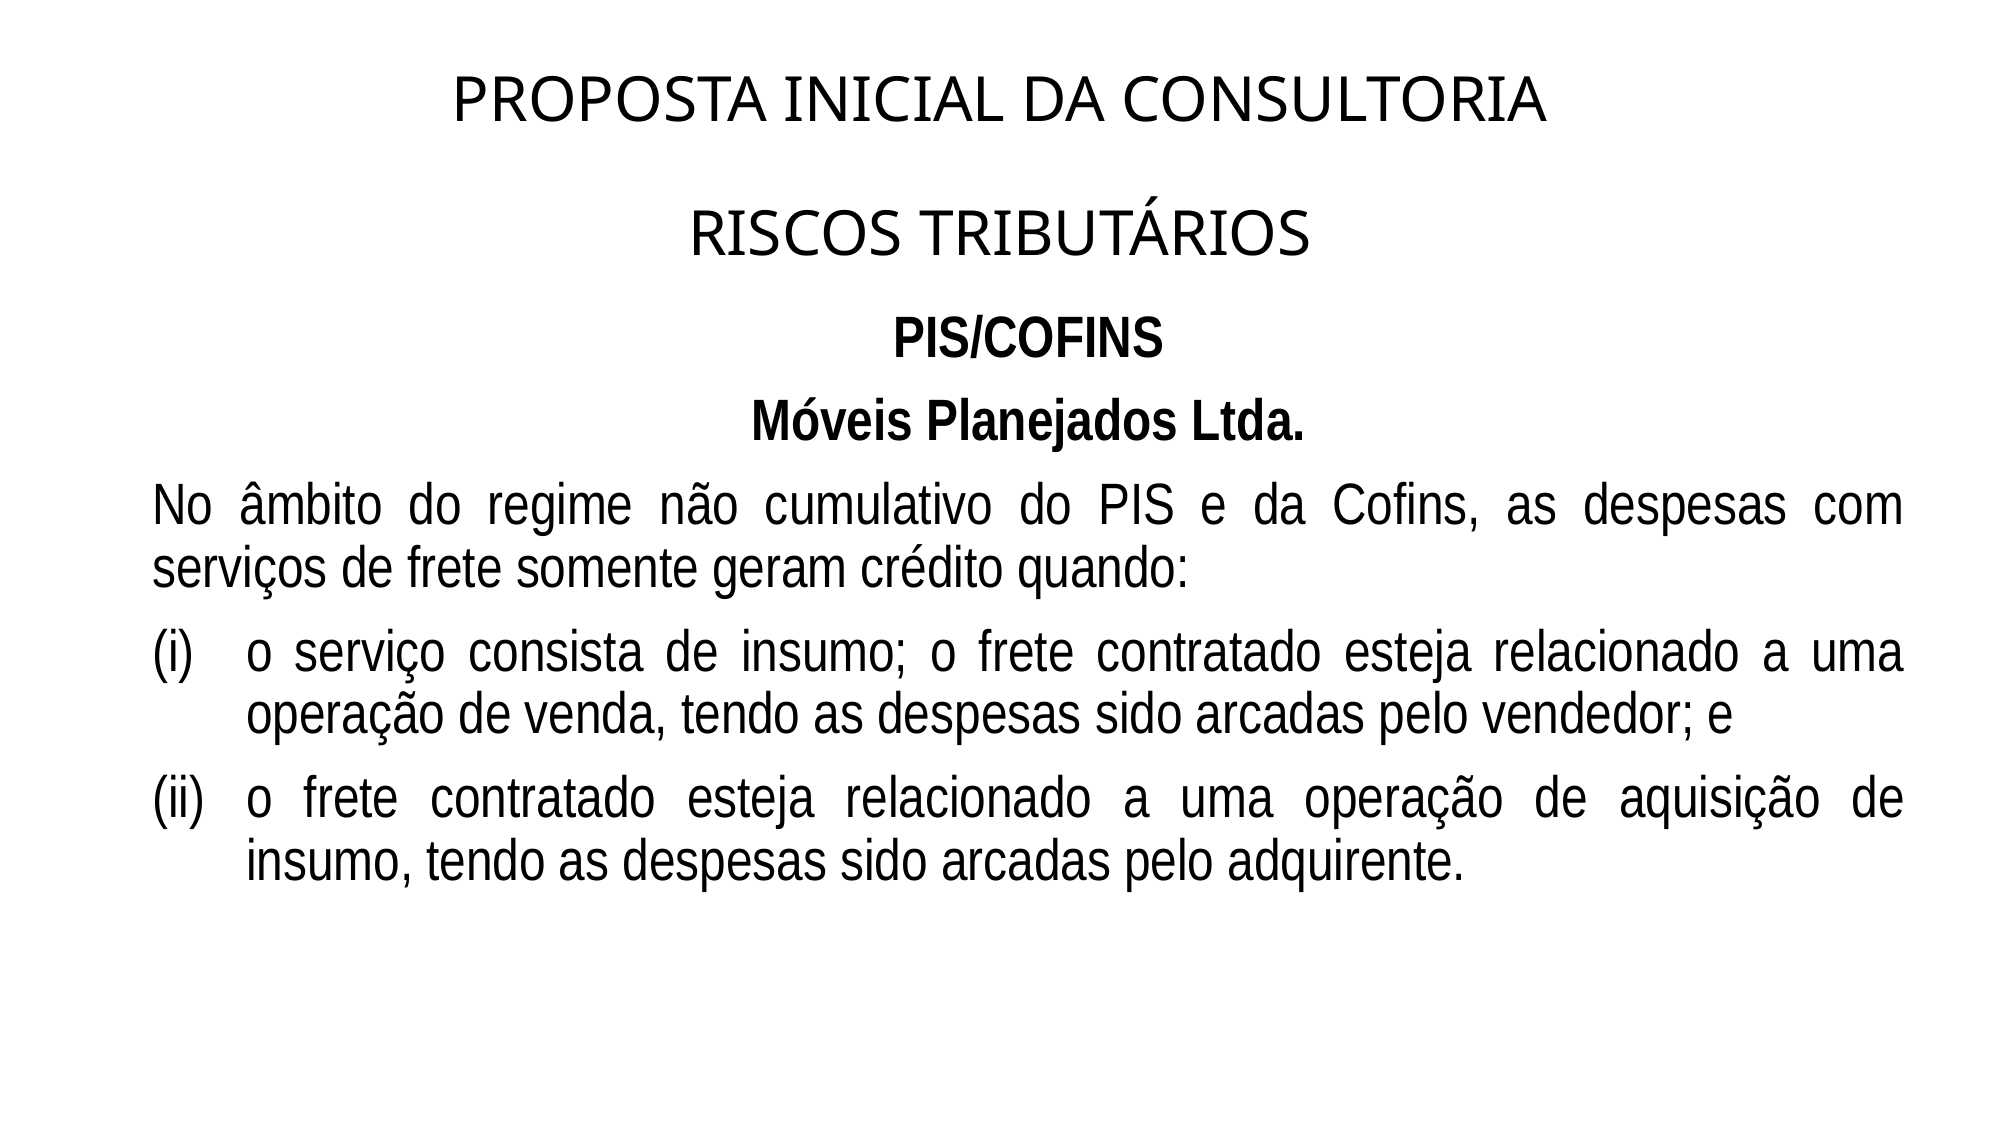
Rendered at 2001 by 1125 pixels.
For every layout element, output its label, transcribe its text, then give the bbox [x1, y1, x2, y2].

list PIS/COFINS Móveis Planejados Ltda. No âmbito do regime não cumulativo do PIS e da Cofins, as despesas com serviços de frete somente geram crédito quando: o serviço consista de insumo; o frete contratado esteja relacionado a uma operação de venda, tendo as despesas sido arcadas pelo vendedor; e o frete contratado esteja relacionado a uma operação de aquisição de insumo, tendo as despesas sido arcadas pelo adquirente. [137, 299, 1920, 1014]
title PROPOSTA INICIAL DA CONSULTORIA RISCOS TRIBUTÁRIOS [137, 59, 1863, 278]
